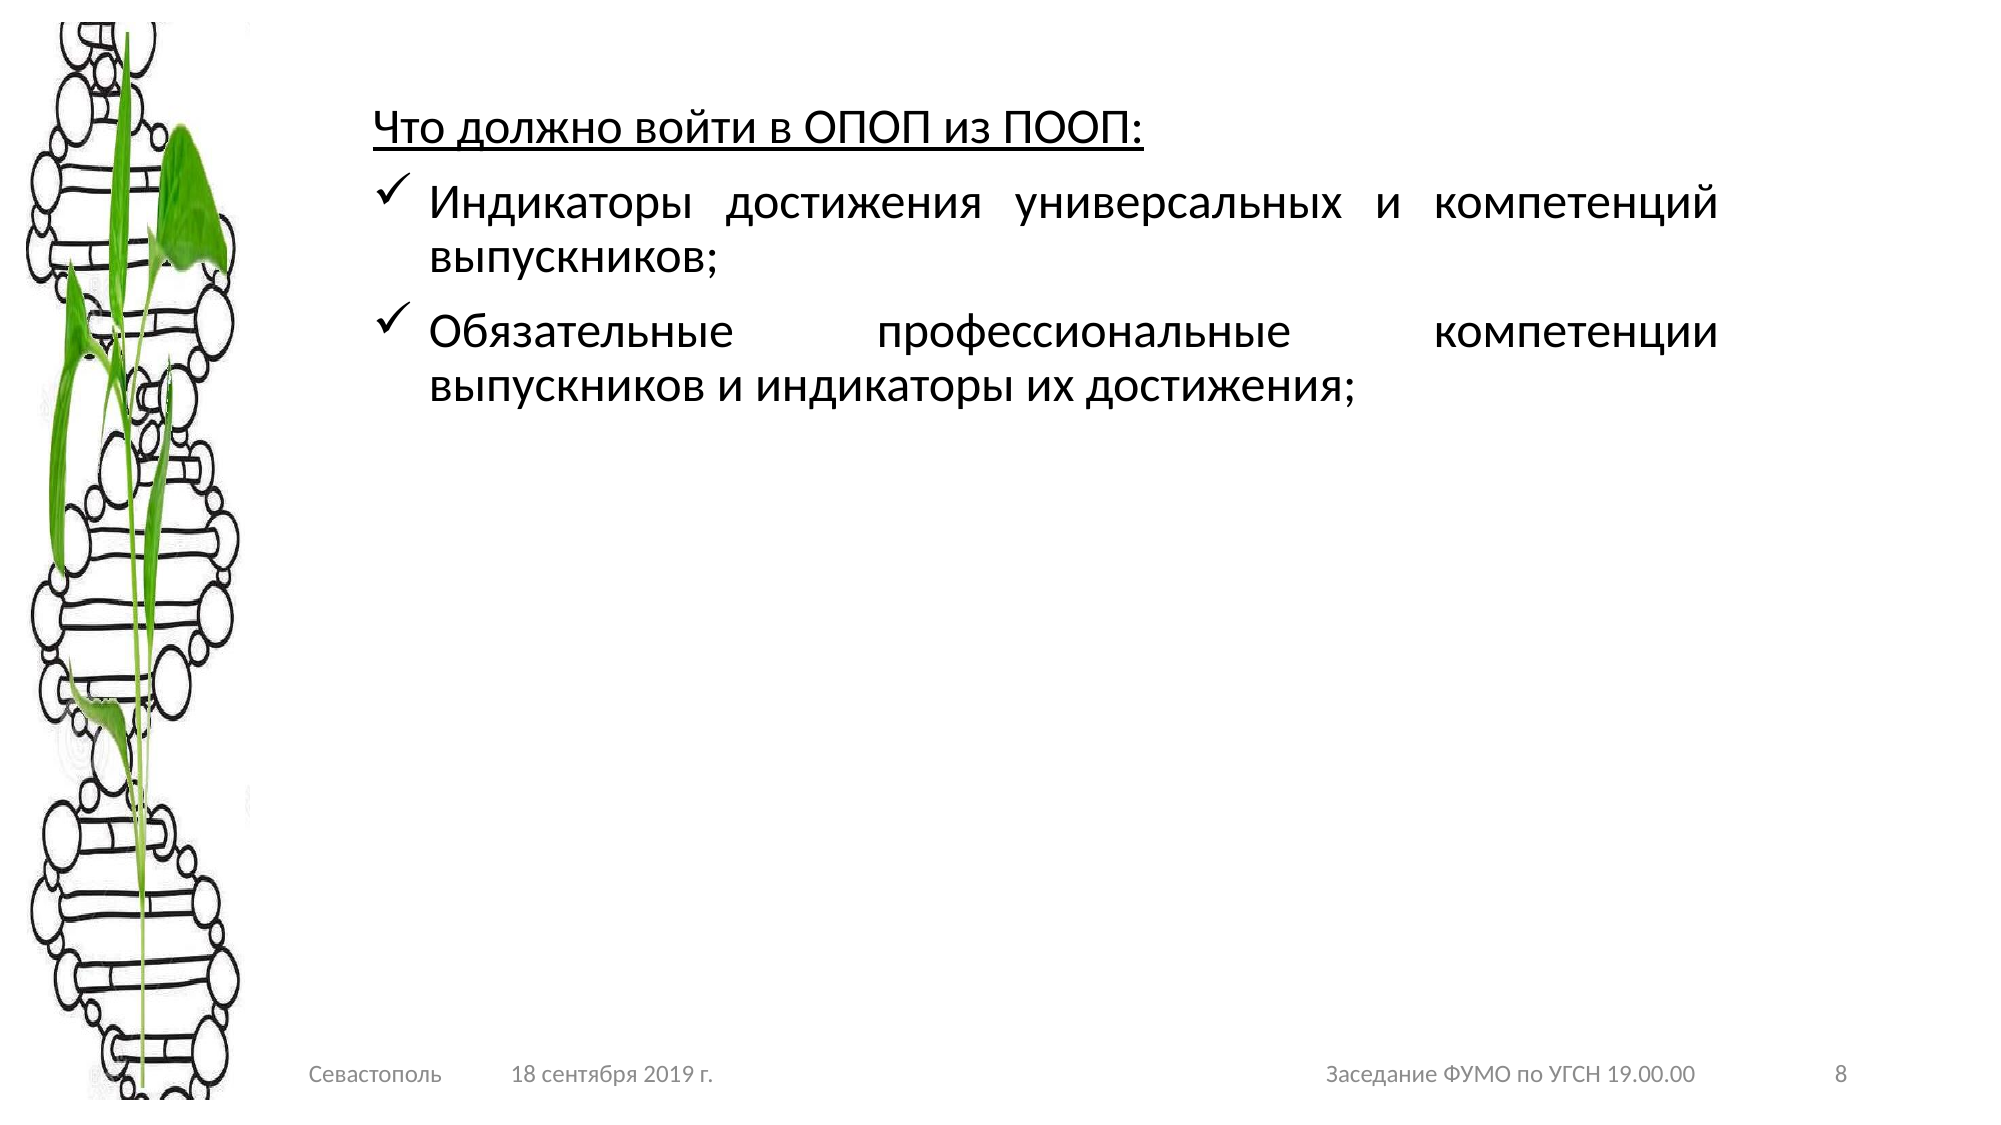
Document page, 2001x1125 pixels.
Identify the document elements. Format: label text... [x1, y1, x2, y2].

slide_number 8 [1412, 1042, 1863, 1103]
picture [26, 22, 250, 1100]
footer Севастополь 18 сентября 2019 г. Заседание ФУМО по УГСН 19.00.00 [256, 1042, 1412, 1103]
text_box Что должно войти в ОПОП из ПООП: Индикаторы достижения универсальных и компетенций выпускников; Обязательные профессиональные компетенции выпускников и индикаторы их достижения; [357, 93, 1735, 986]
